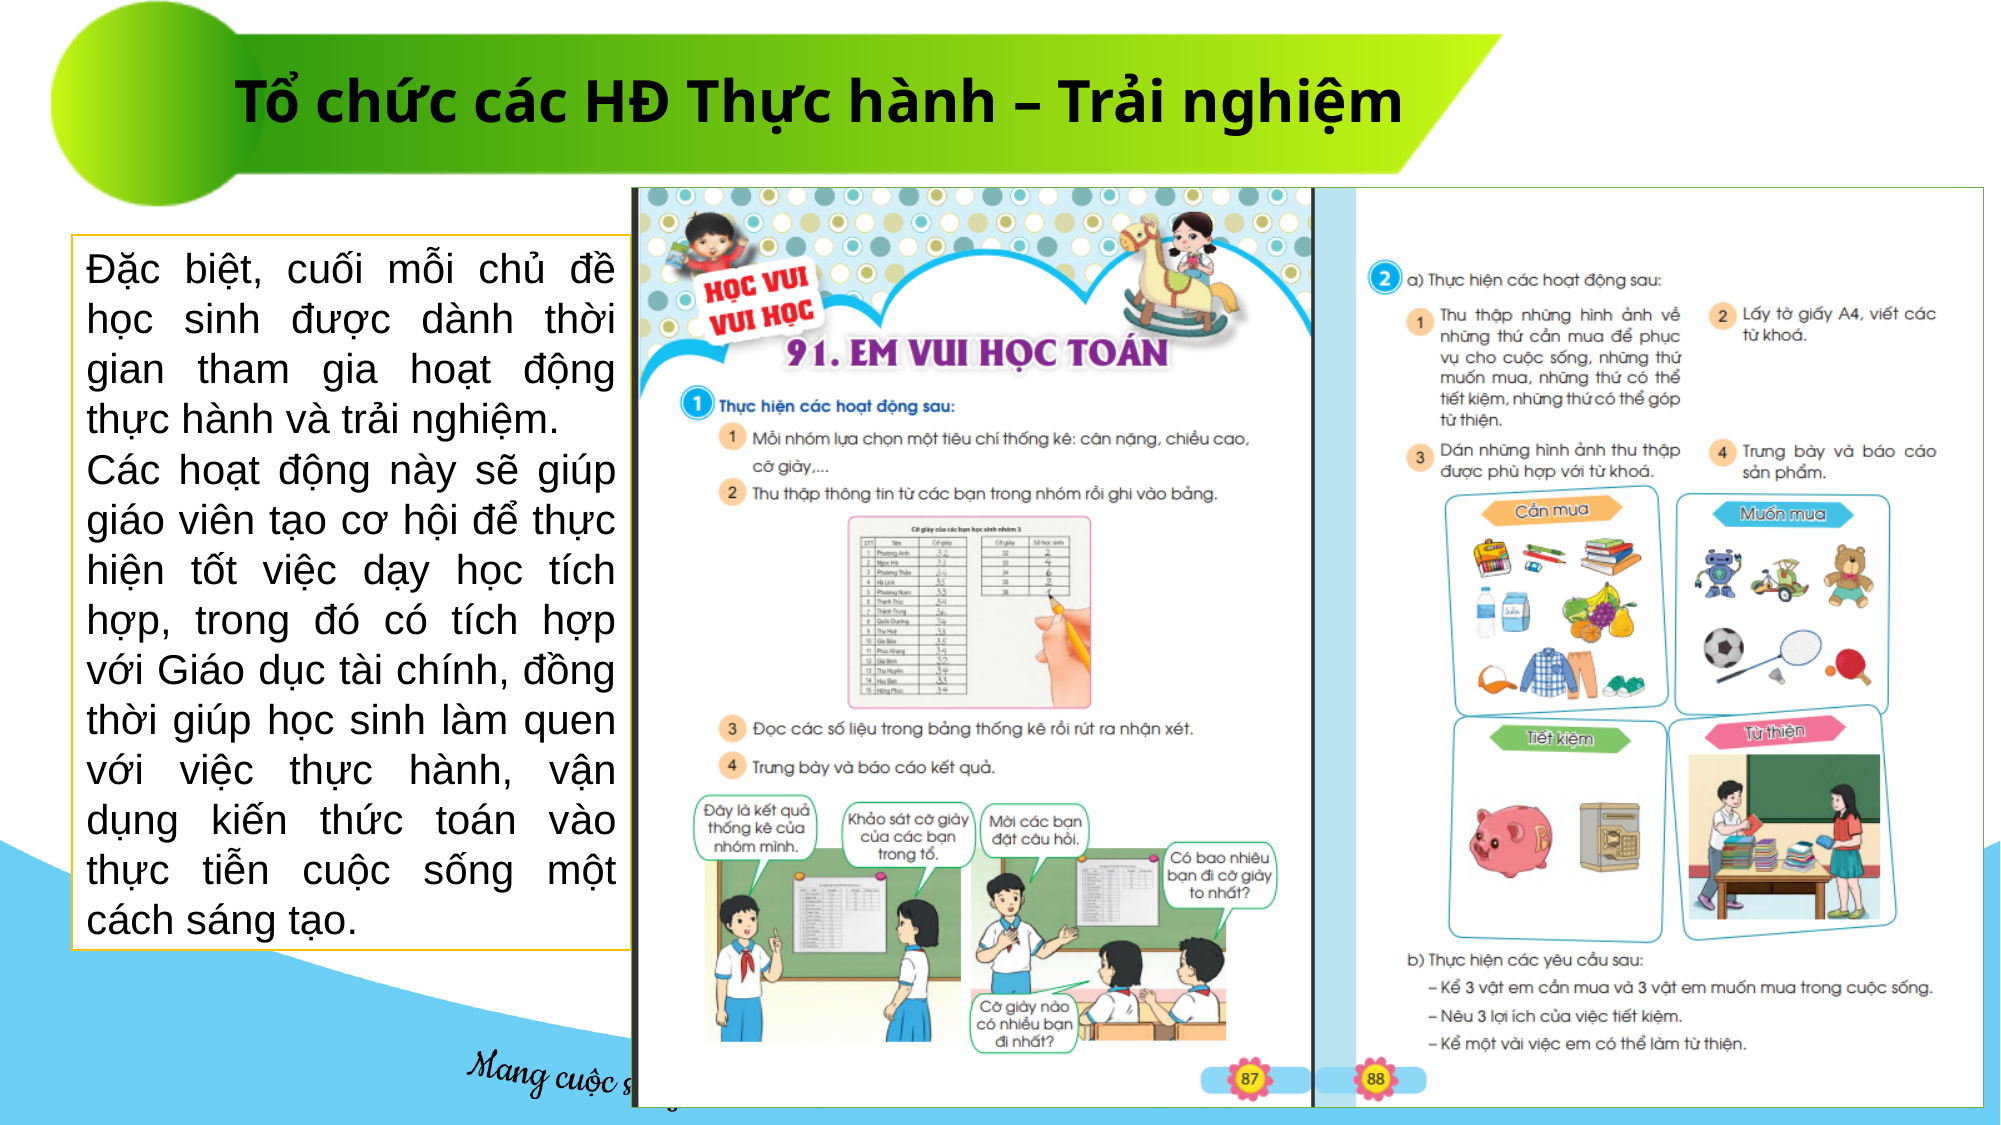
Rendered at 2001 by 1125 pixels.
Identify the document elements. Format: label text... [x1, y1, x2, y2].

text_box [18, 0, 1536, 235]
picture [0, 0, 2001, 1125]
text_box Đặc biệt, cuối mỗi chủ đề học sinh được dành thời gian tham gia hoạt động thực hành và trải nghiệm. Các hoạt động này sẽ giúp giáo viên tạo cơ hội để thực hiện tốt việc dạy học tích hợp, trong đó có tích hợp với Giáo dục tài chính, đồng thời giúp học sinh làm quen với việc thực hành, vận dụng kiến thức toán vào thực tiễn cuộc sống một cách sáng tạo. [71, 235, 631, 951]
